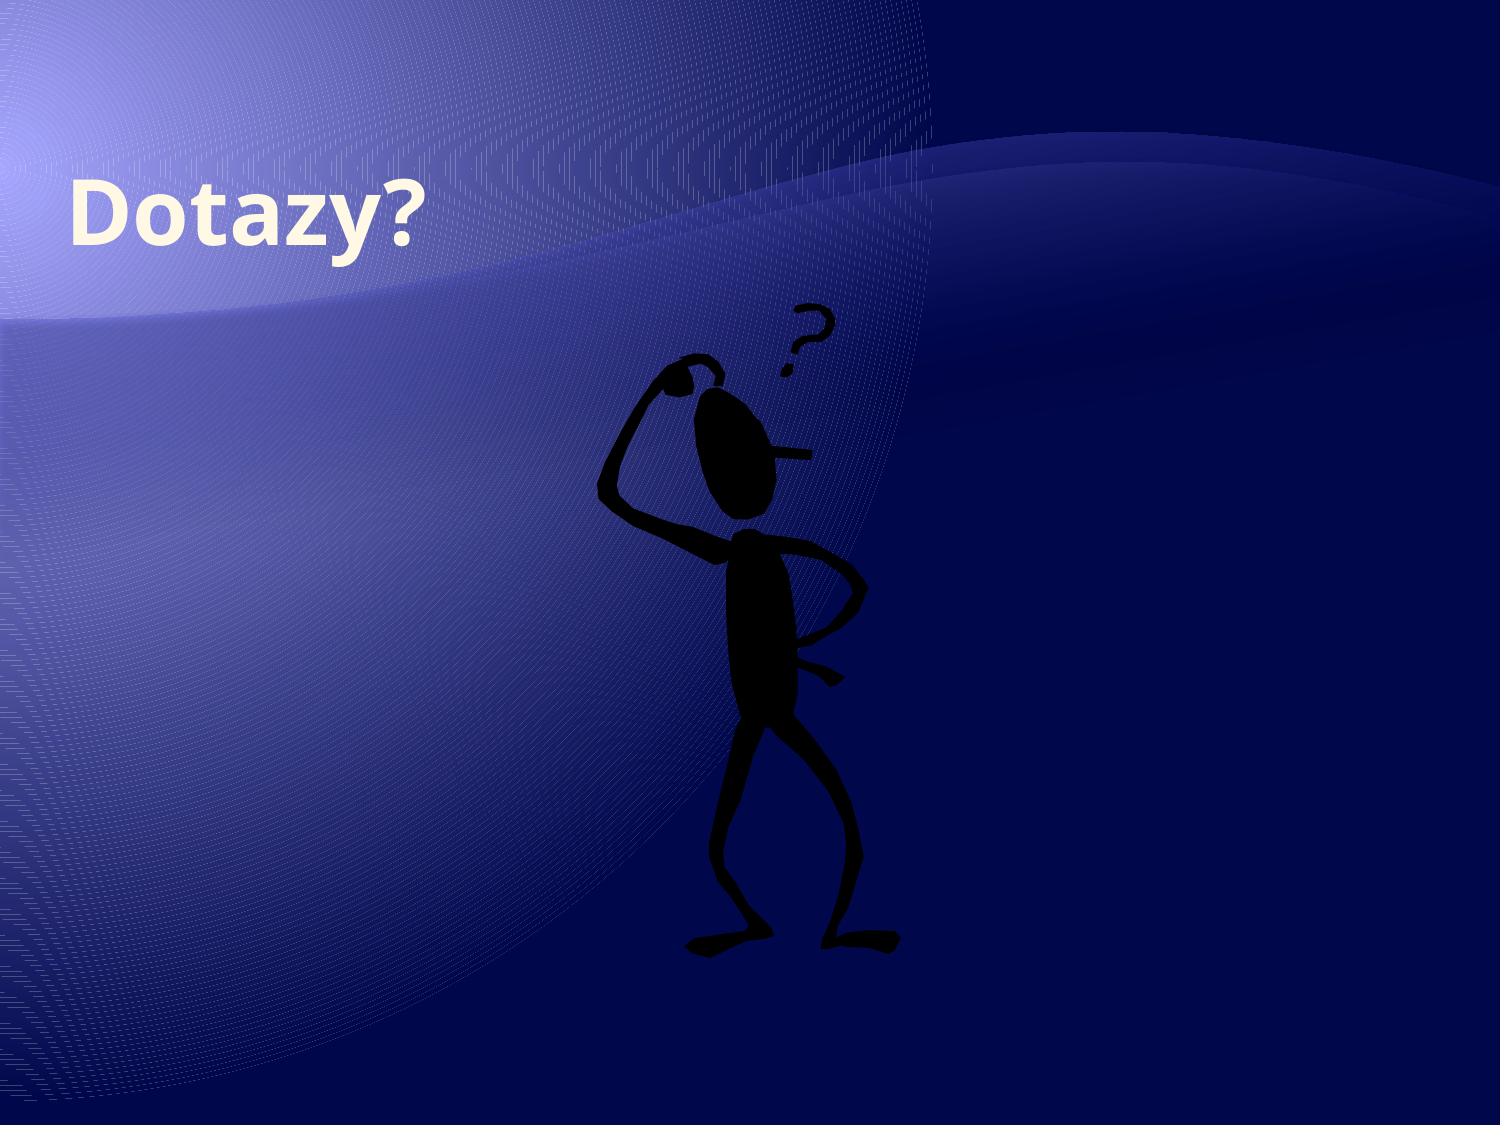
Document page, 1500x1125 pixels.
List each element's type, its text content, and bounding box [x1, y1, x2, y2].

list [596, 302, 902, 959]
title Dotazy? [64, 78, 1415, 266]
